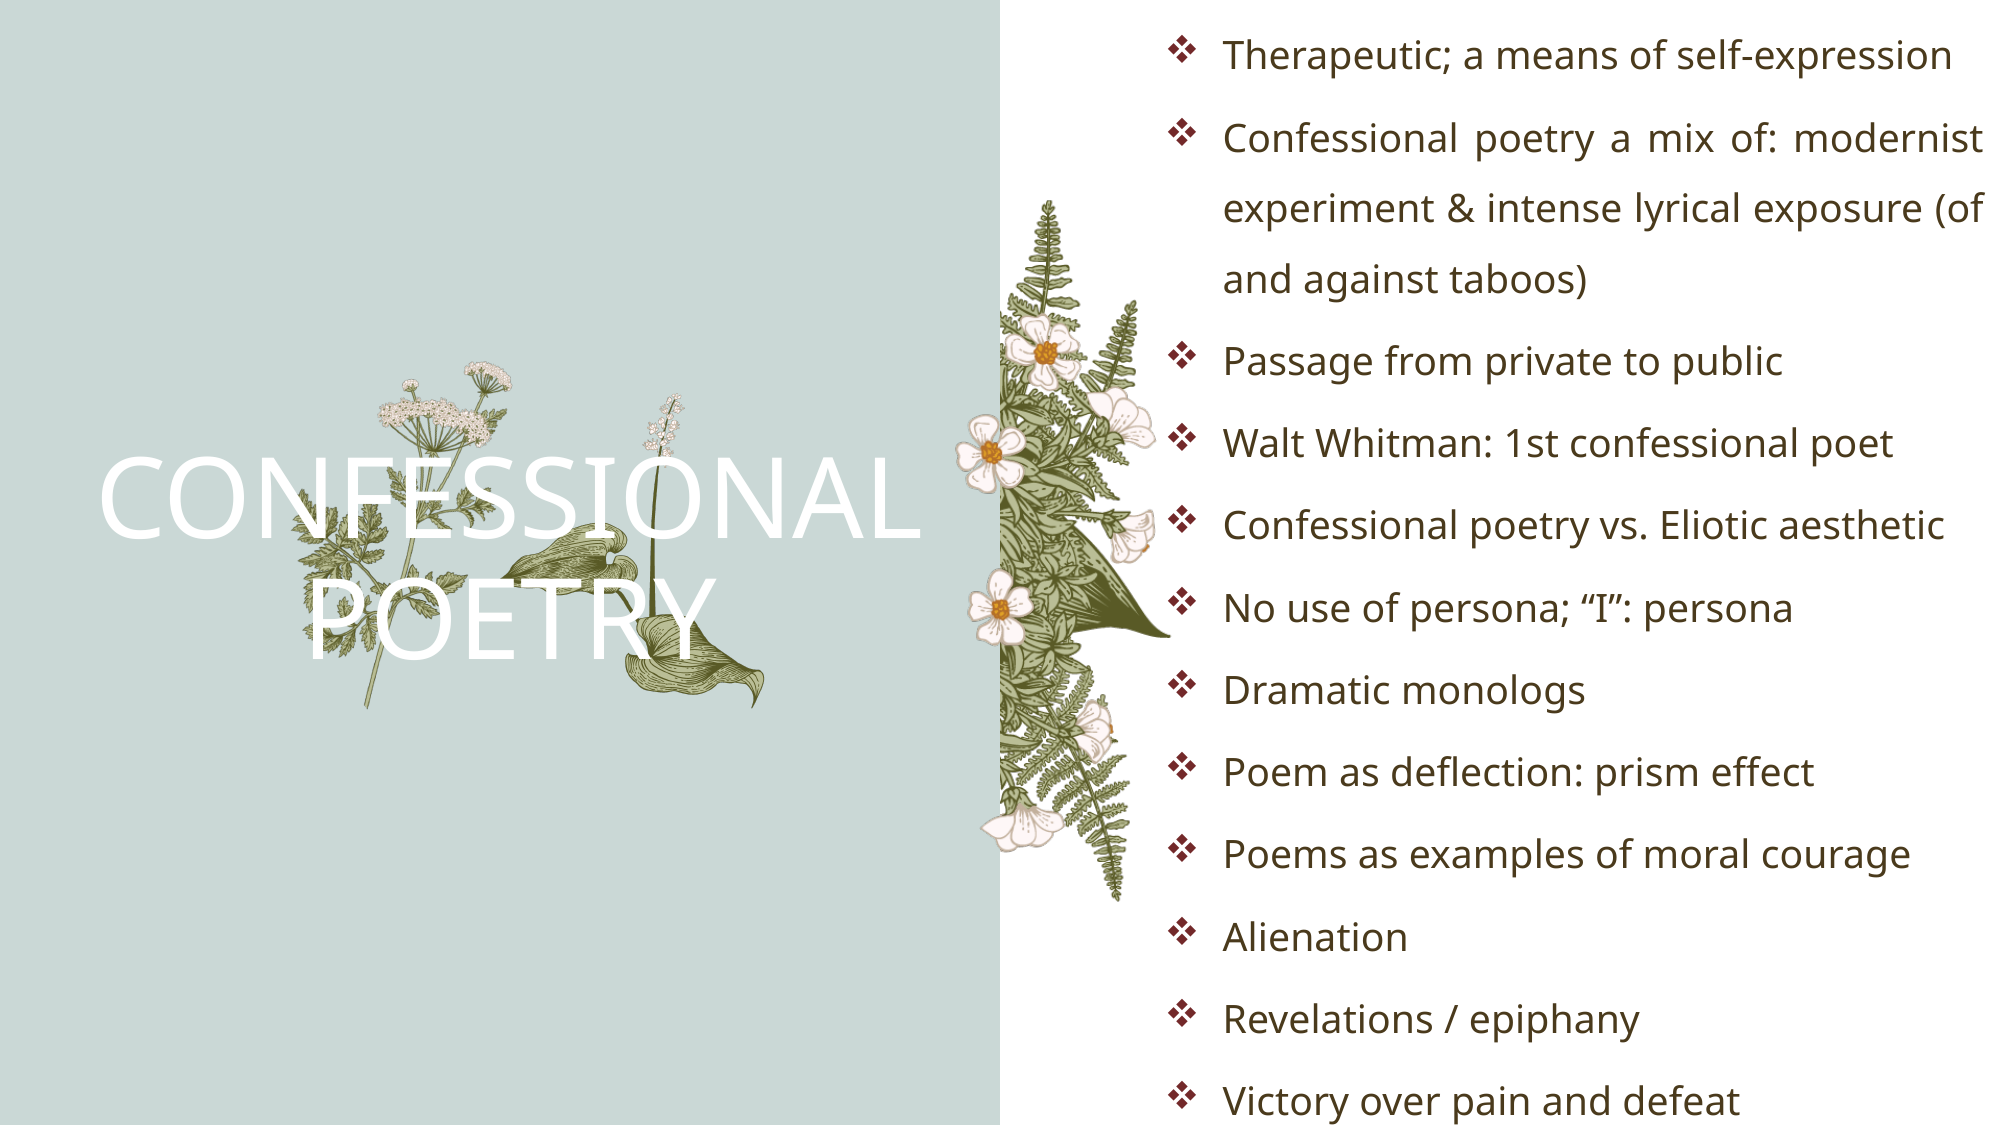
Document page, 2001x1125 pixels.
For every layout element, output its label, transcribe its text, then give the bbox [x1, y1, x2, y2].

picture [271, 501, 476, 632]
list CONFESSIONAL POETRY [0, 265, 1020, 860]
list Therapeutic; a means of self-expression Confessional poetry a mix of: modernist experiment & intense lyrical exposure (of and against taboos) Passage from private to public Walt Whitman: 1st confessional poet Confessional poetry vs. Eliotic aesthetic No use of persona; “I”: persona Dramatic monologs Poem as deflection: prism effect Poems as examples of moral courage Alienation Revelations / epiphany Victory over pain and defeat Irony, overstatement or understatement [1149, 0, 2000, 1125]
picture [481, 384, 776, 718]
picture [1000, 190, 1149, 912]
